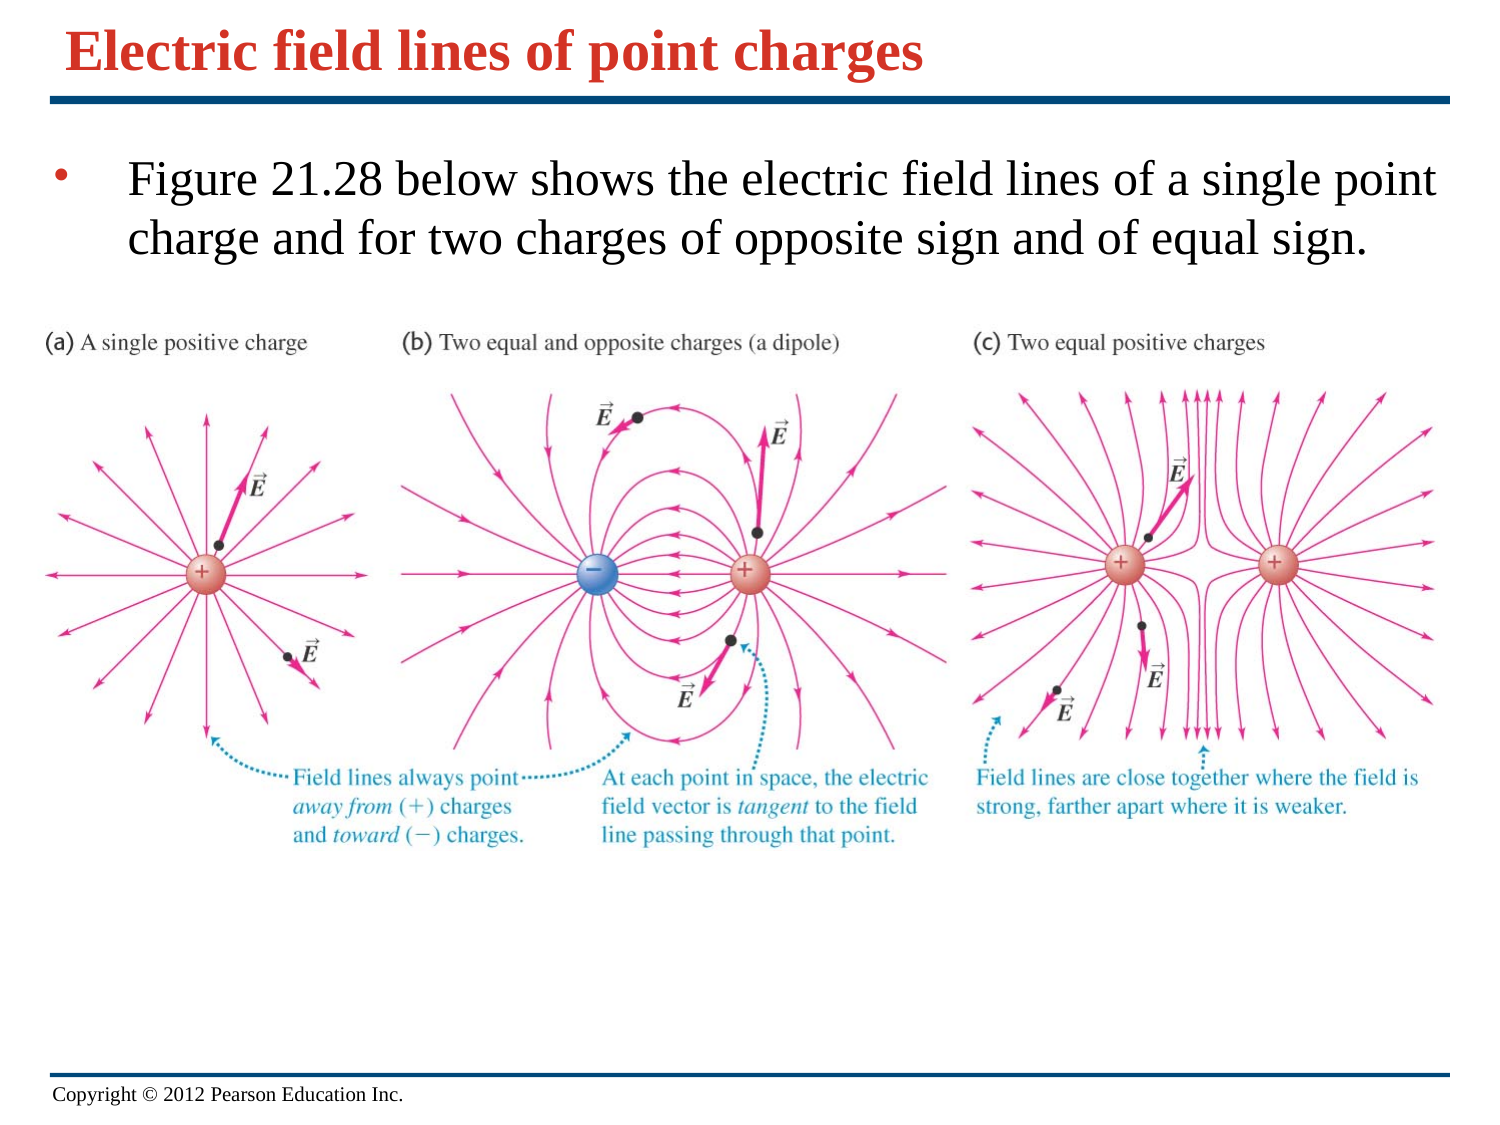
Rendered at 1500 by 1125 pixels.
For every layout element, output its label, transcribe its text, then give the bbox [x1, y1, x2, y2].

title Electric field lines of point charges [50, 12, 1413, 91]
text_box Figure 21.28 below shows the electric field lines of a single point charge and for two charges of opposite sign and of equal sign. [37, 137, 1463, 273]
picture [37, 324, 1440, 852]
